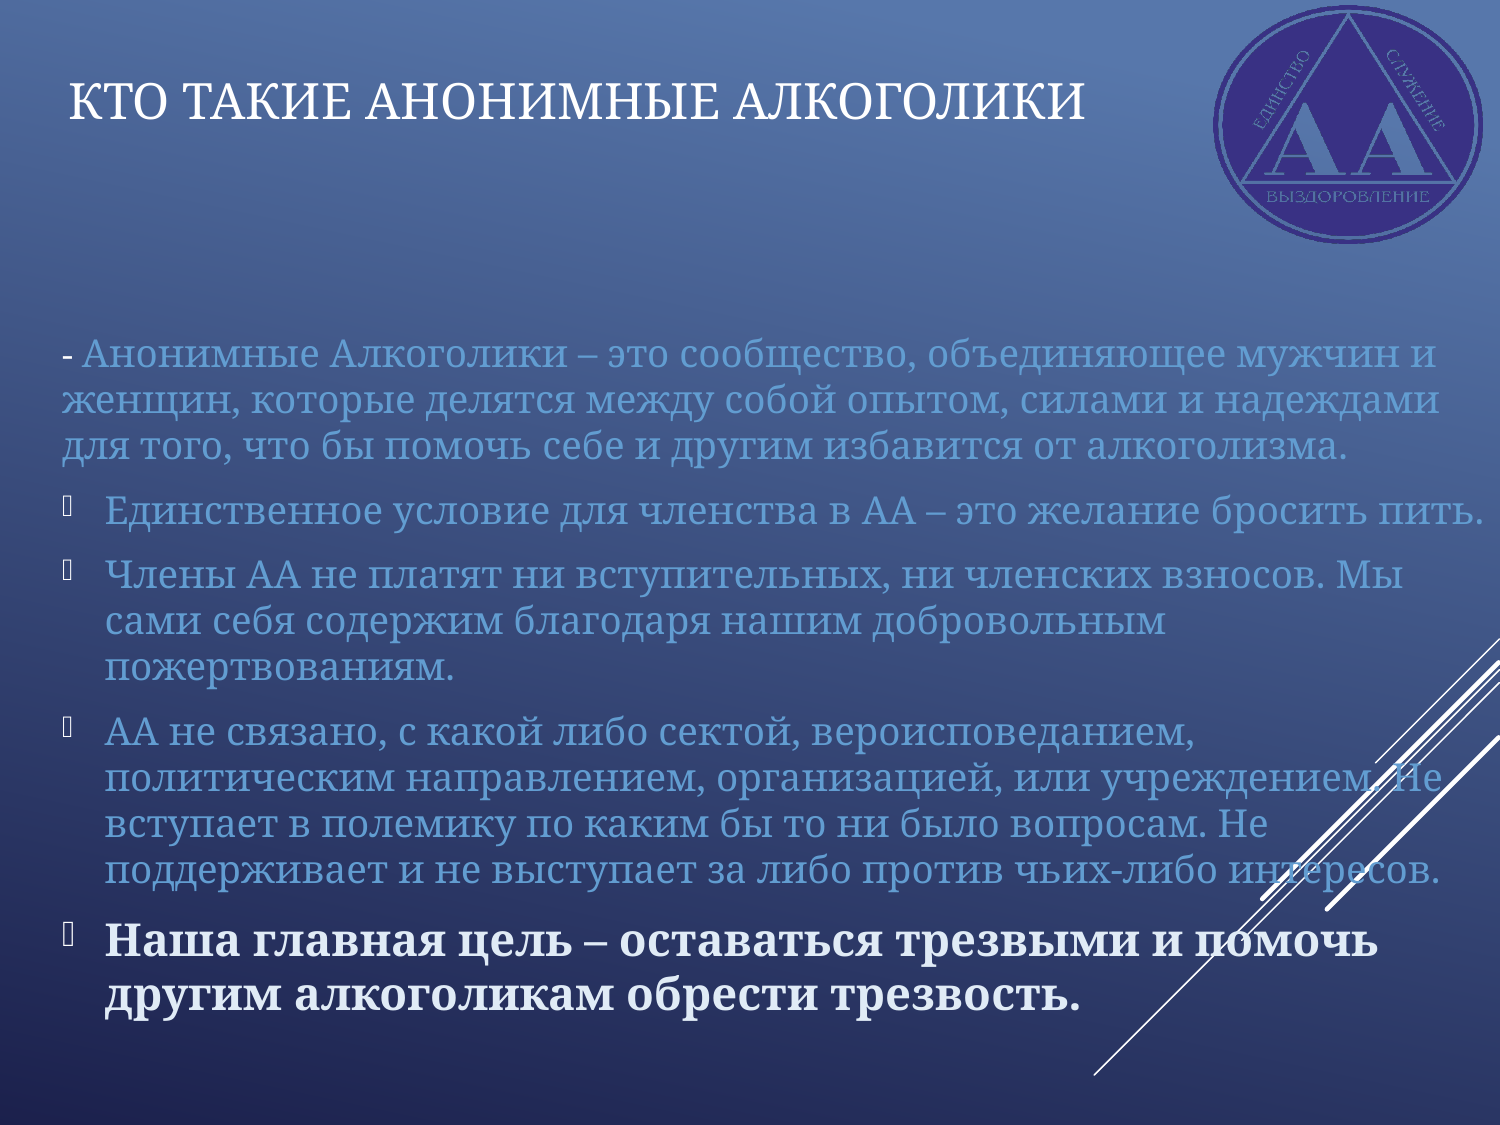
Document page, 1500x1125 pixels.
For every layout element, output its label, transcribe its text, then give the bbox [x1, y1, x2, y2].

title КТО ТАКИЕ АНОНИМНЫЕ АЛКОГОЛИКИ [53, 25, 1213, 174]
list - Анонимные Алкоголики – это сообщество, объединяющее мужчин и женщин, которые делятся между собой опытом, силами и надеждами для того, что бы помочь себе и другим избавится от алкоголизма. Единственное условие для членства в АА – это желание бросить пить. Члены АА не платят ни вступительных, ни членских взносов. Мы сами себя содержим благодаря нашим добровольным пожертвованиям. АА не связано, с какой либо сектой, вероисповеданием, политическим направлением, организацией, или учреждением. Не вступает в полемику по каким бы то ни было вопросам. Не поддерживает и не выступает за либо против чьих-либо интересов. Наша главная цель – оставаться трезвыми и помочь другим алкоголикам обрести трезвость. [47, 290, 1500, 1059]
picture [1213, 5, 1483, 244]
